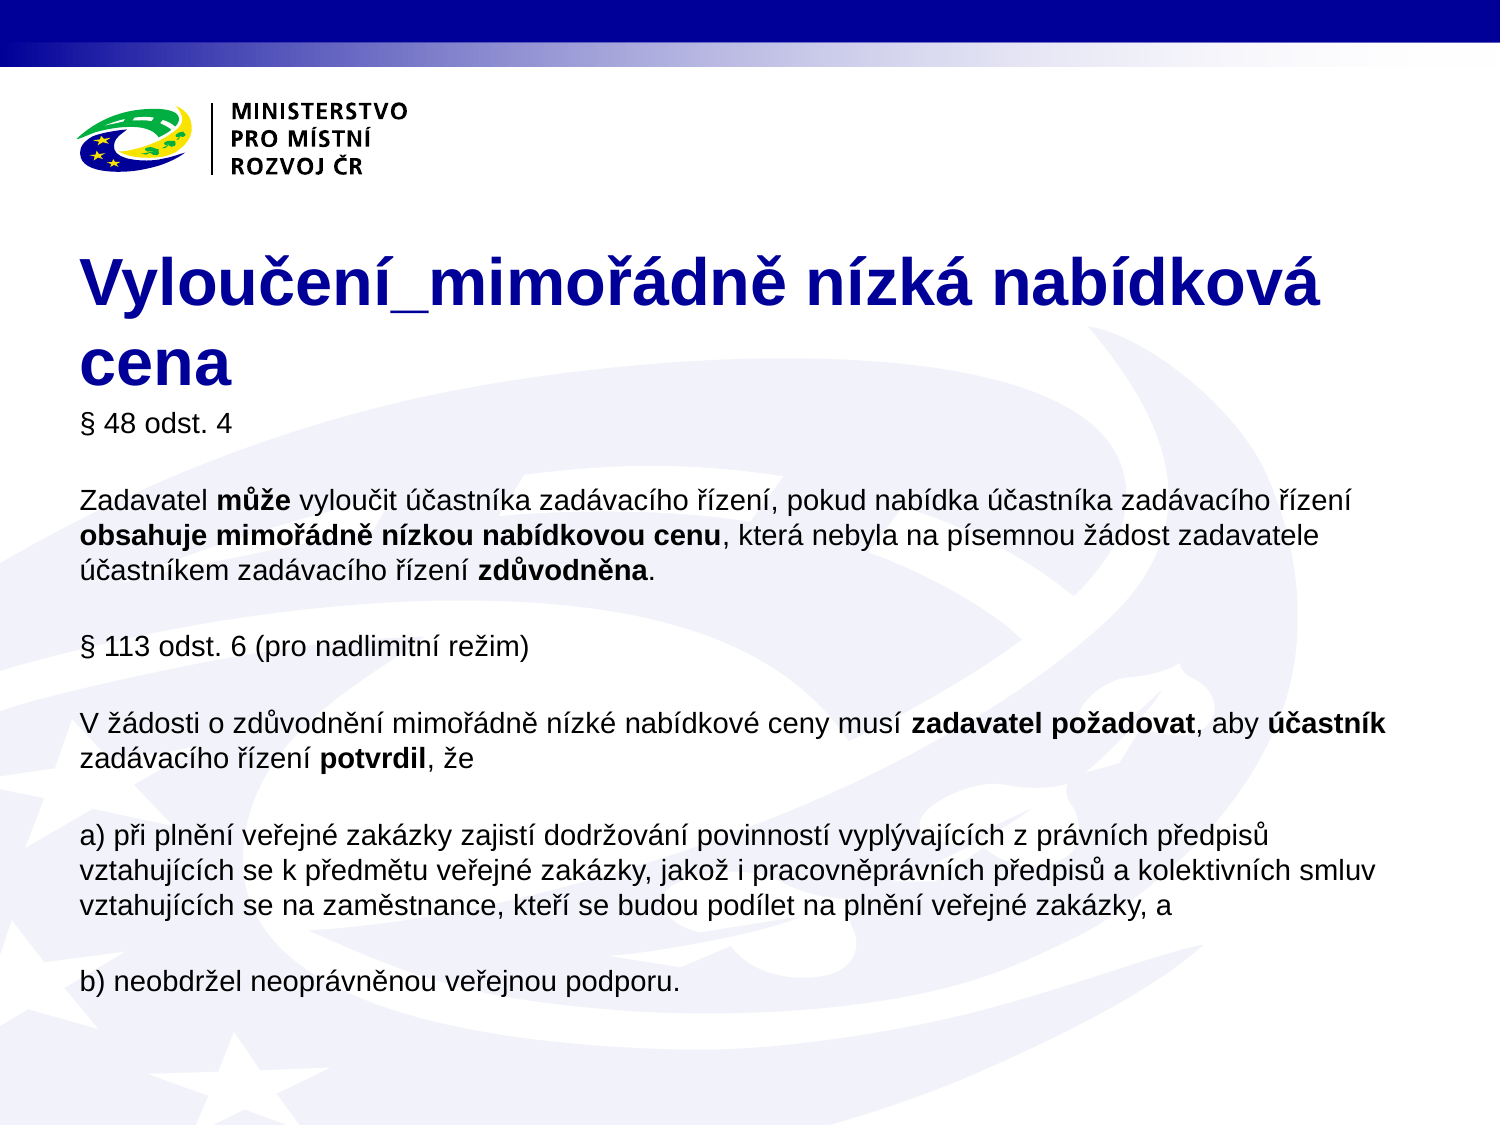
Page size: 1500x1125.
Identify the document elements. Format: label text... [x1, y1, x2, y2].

list § 48 odst. 4 Zadavatel může vyloučit účastníka zadávacího řízení, pokud nabídka účastníka zadávacího řízení obsahuje mimořádně nízkou nabídkovou cenu, která nebyla na písemnou žádost zadavatele účastníkem zadávacího řízení zdůvodněna. § 113 odst. 6 (pro nadlimitní režim) V žádosti o zdůvodnění mimořádně nízké nabídkové ceny musí zadavatel požadovat, aby účastník zadávacího řízení potvrdil, že a) při plnění veřejné zakázky zajistí dodržování povinností vyplývajících z právních předpisů vztahujících se k předmětu veřejné zakázky, jakož i pracovněprávních předpisů a kolektivních smluv vztahujících se na zaměstnance, kteří se budou podílet na plnění veřejné zakázky, a b) neobdržel neoprávněnou veřejnou podporu. [64, 397, 1425, 1059]
title Vyloučení_mimořádně nízká nabídková cena [64, 231, 1425, 315]
